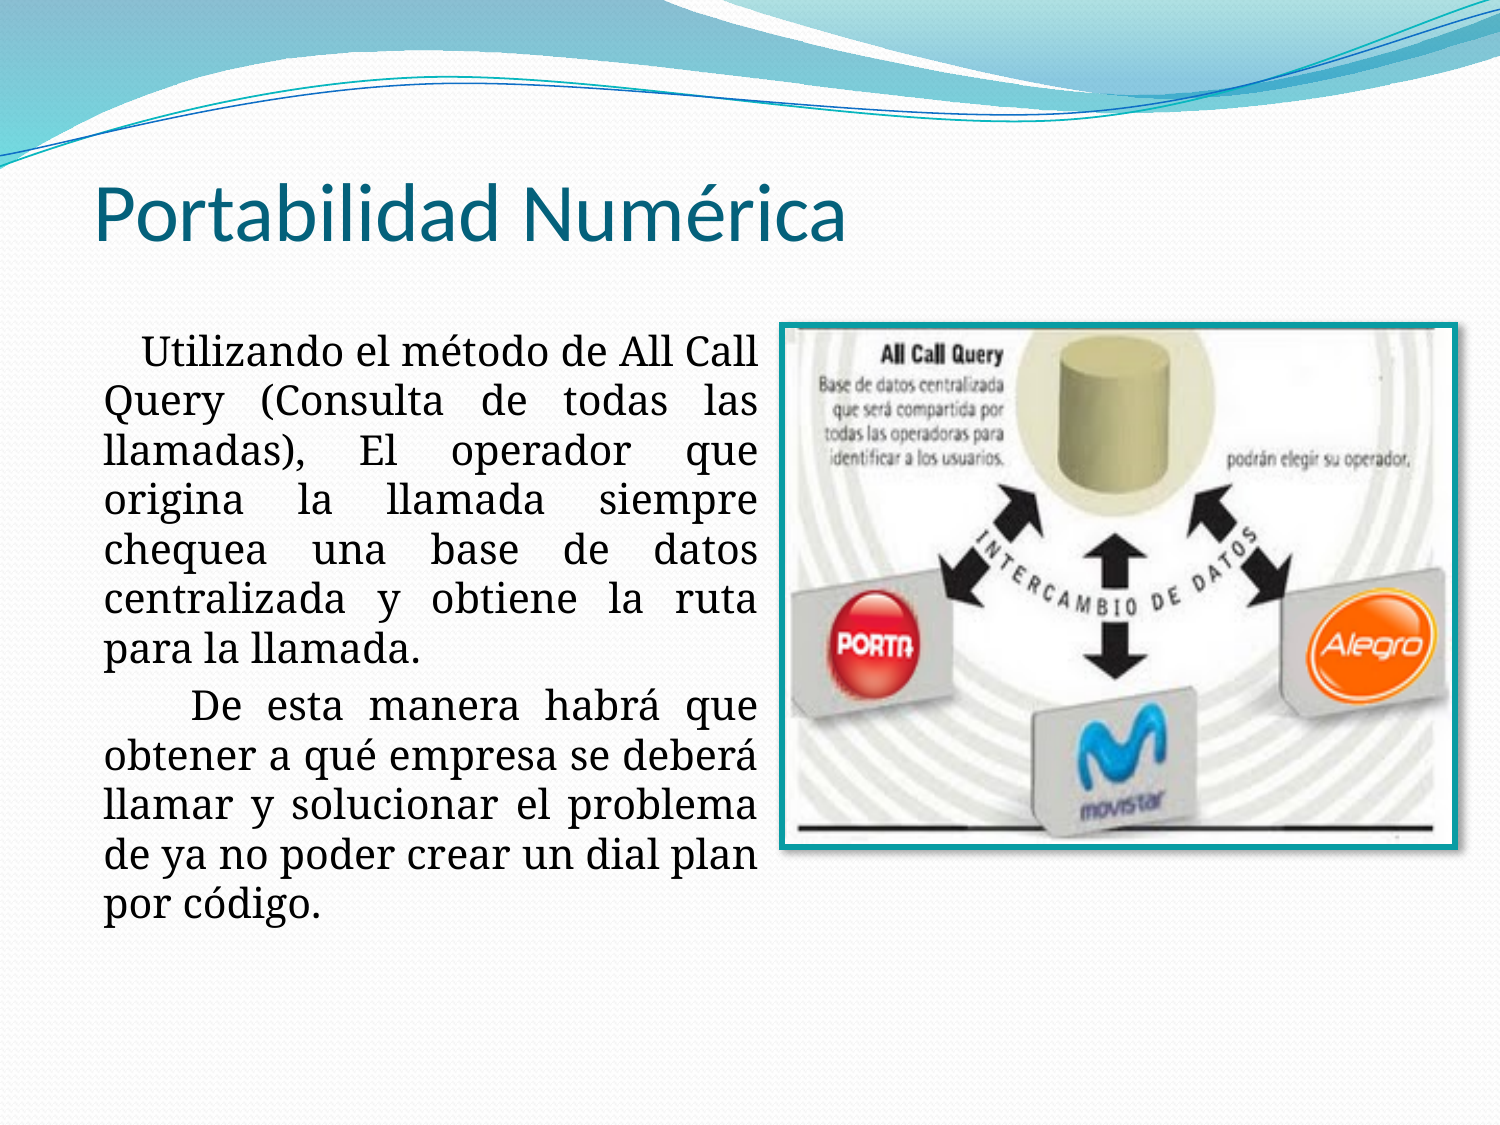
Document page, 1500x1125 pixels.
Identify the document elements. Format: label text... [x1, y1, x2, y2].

title Portabilidad Numérica [93, 70, 1500, 258]
picture [784, 327, 1453, 844]
list Utilizando el método de All Call Query (Consulta de todas las llamadas), El operador que origina la llamada siempre chequea una base de datos centralizada y obtiene la ruta para la llamada. De esta manera habrá que obtener a qué empresa se deberá llamar y solucionar el problema de ya no poder crear un dial plan por código. [75, 317, 774, 938]
